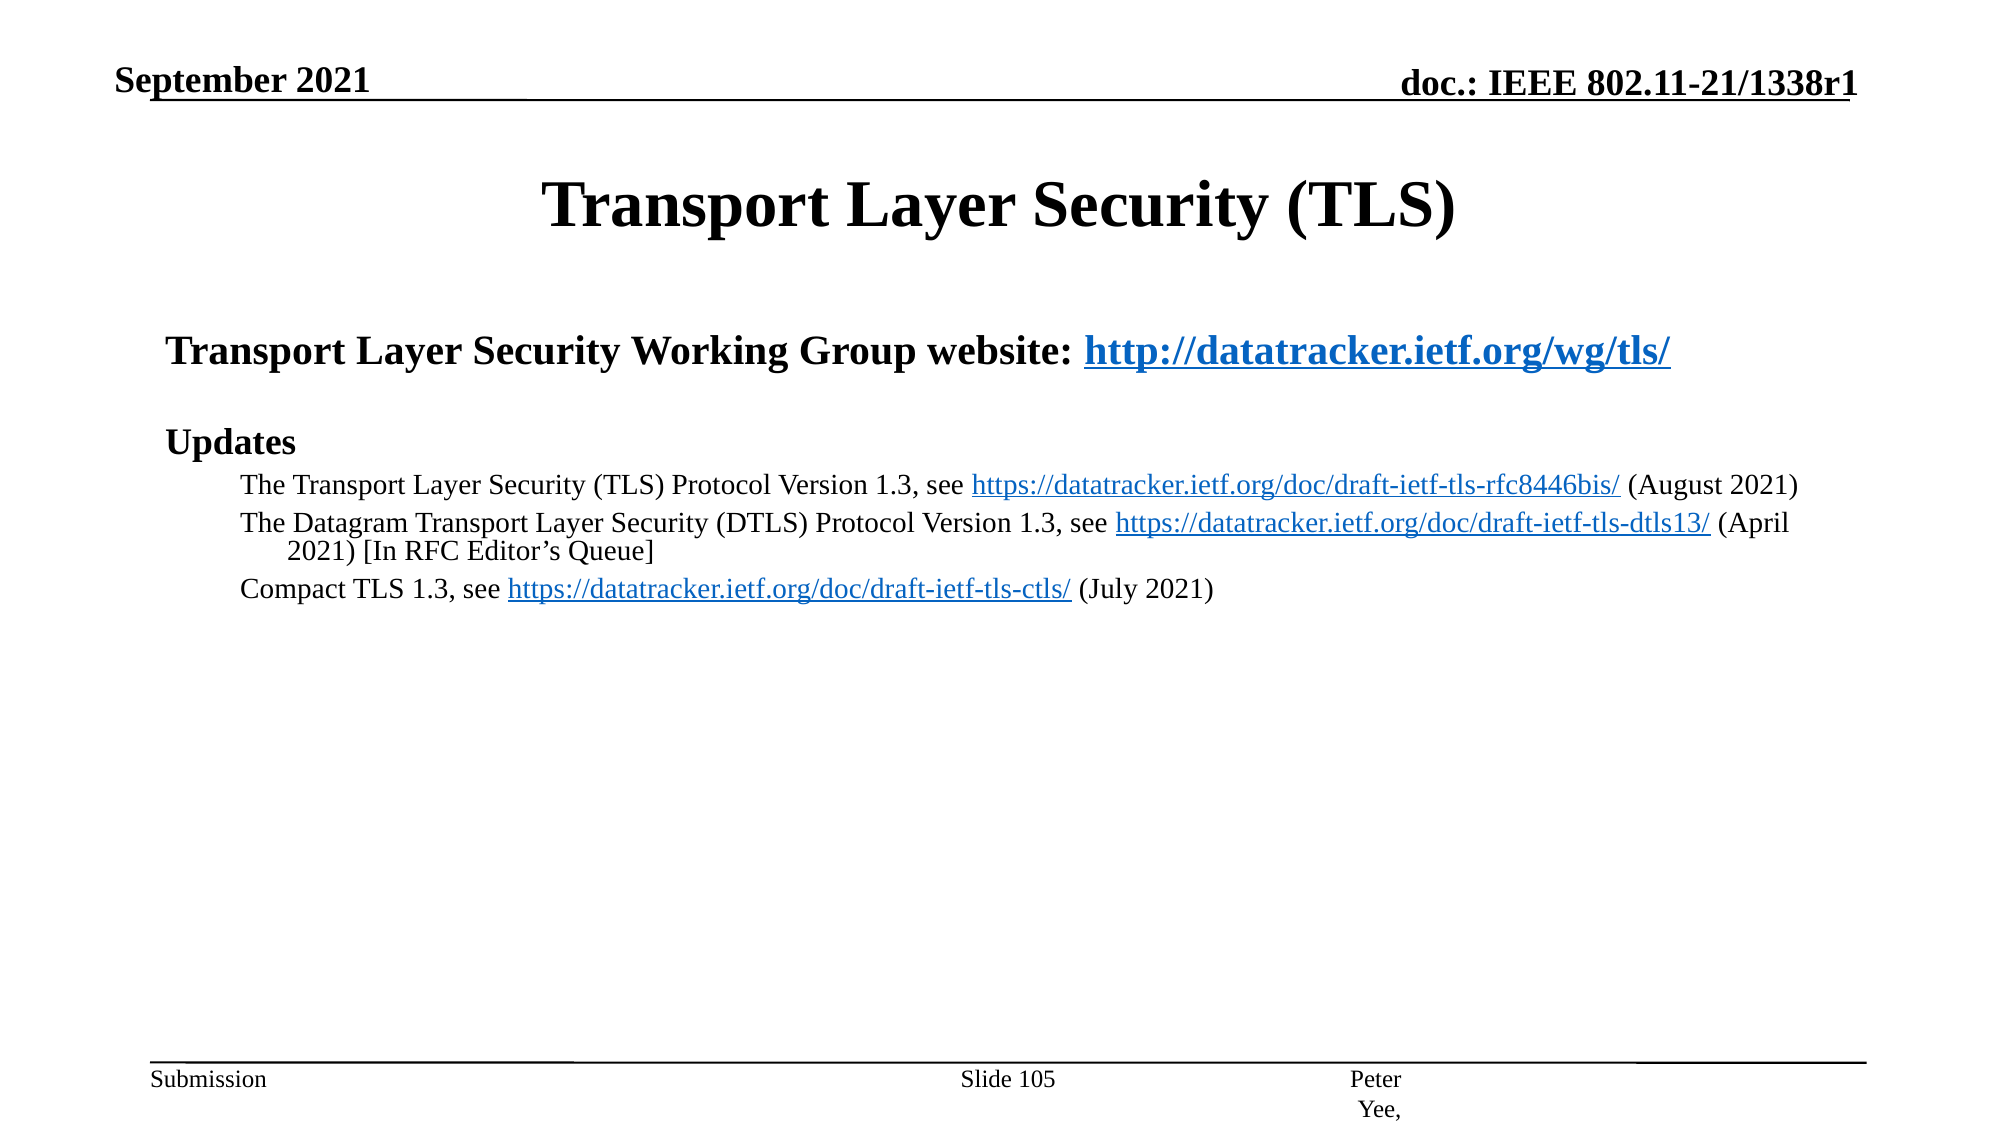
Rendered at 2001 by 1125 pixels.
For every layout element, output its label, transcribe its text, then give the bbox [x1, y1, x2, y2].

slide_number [114, 0, 426, 101]
slide_number Slide 105 [950, 1061, 1067, 1123]
list Transport Layer Security Working Group website: http://datatracker.ietf.org/wg/tls/ Updates The Transport Layer Security (TLS) Protocol Version 1.3, see https://datatracker.ietf.org/doc/draft-ietf-tls-rfc8446bis/ (August 2021) The Datagram Transport Layer Security (DTLS) Protocol Version 1.3, see https://datatracker.ietf.org/doc/draft-ietf-tls-dtls13/ (April 2021) [In RFC Editor’s Queue] Compact TLS 1.3, see https://datatracker.ietf.org/doc/draft-ietf-tls-ctls/ (July 2021) [149, 324, 1850, 1000]
title Transport Layer Security (TLS) [149, 112, 1850, 288]
footer Peter Yee, AKAYLA [1324, 1061, 1402, 1125]
